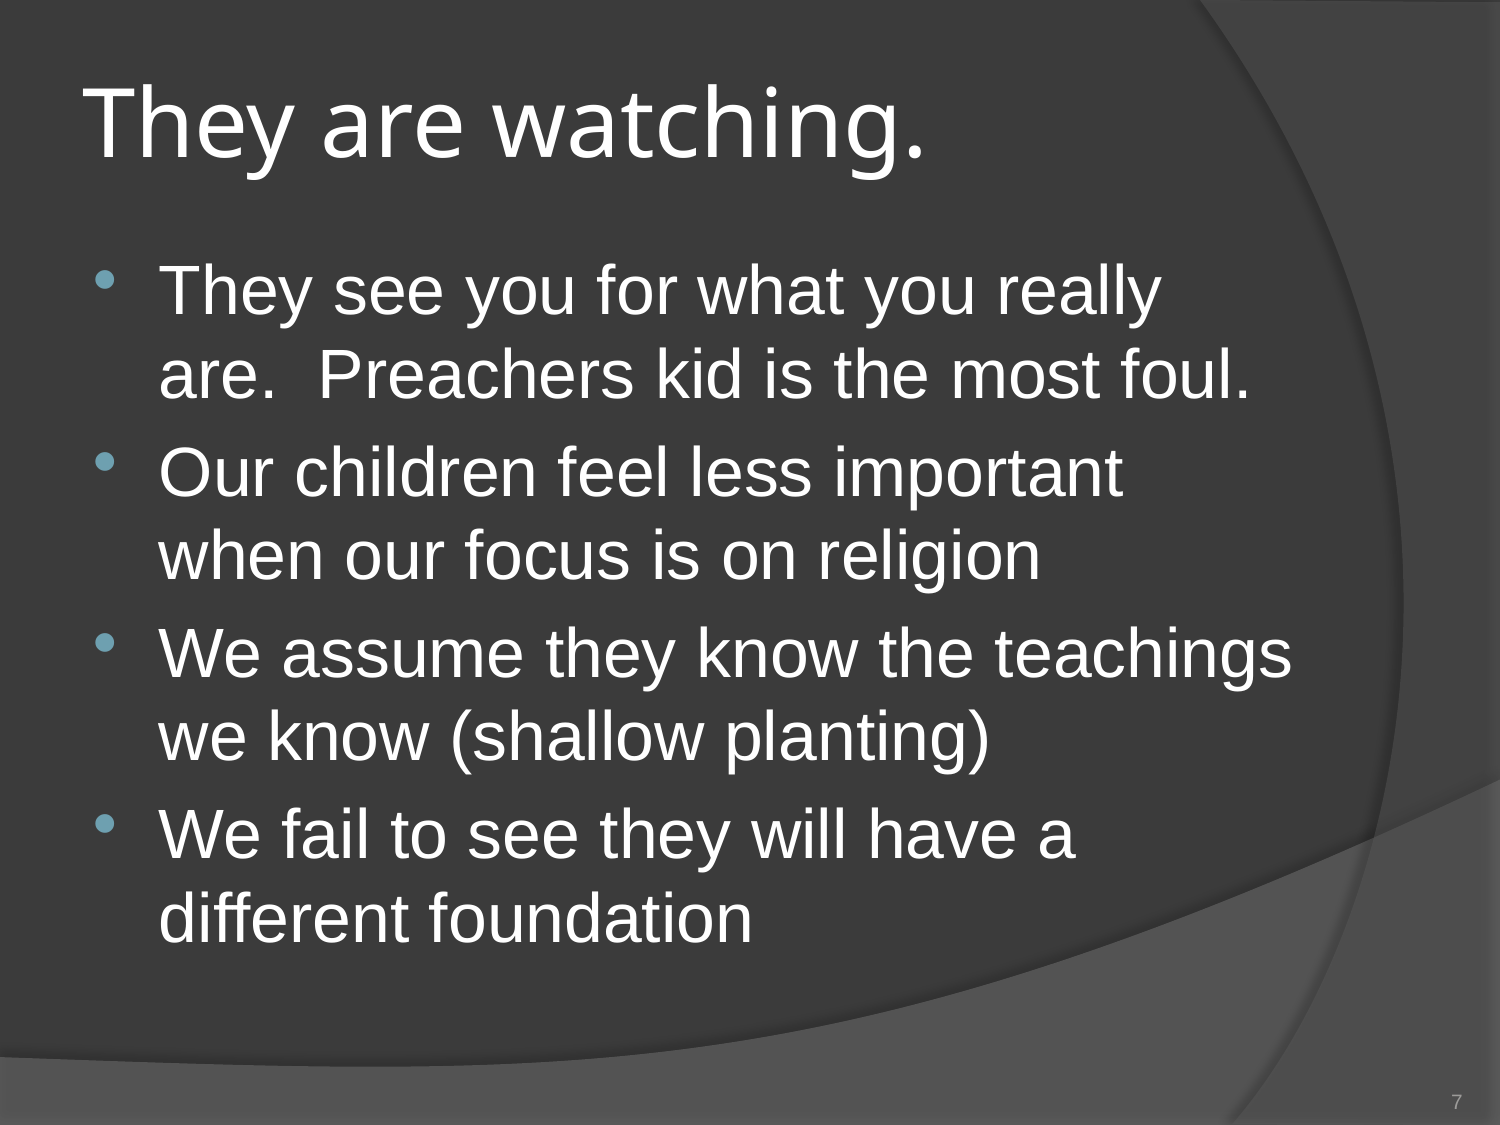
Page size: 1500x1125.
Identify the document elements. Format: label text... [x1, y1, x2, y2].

title They are watching. [75, 24, 1300, 213]
list They see you for what you really are. Preachers kid is the most foul. Our children feel less important when our focus is on religion We assume they know the teachings we know (shallow planting) We fail to see they will have a different foundation [75, 237, 1313, 1050]
slide_number 7 [1337, 1053, 1463, 1114]
